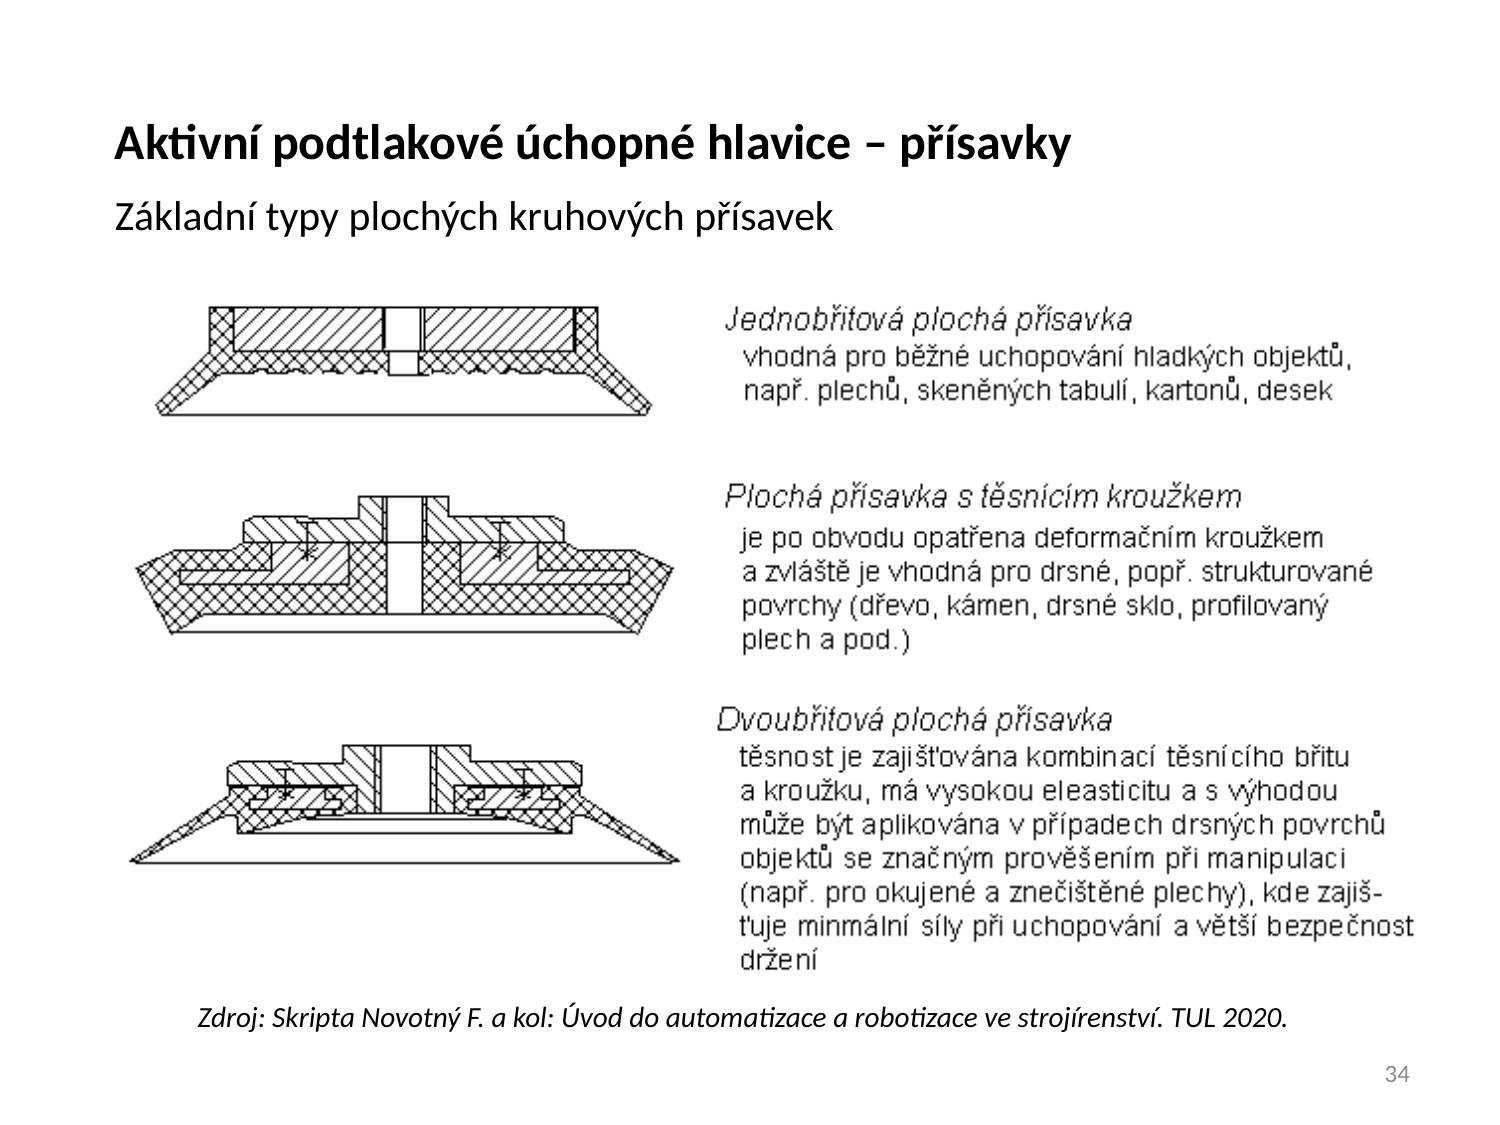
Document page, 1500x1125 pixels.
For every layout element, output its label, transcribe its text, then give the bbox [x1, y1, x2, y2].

slide_number 34 [1074, 1042, 1425, 1103]
text_box Zdroj: Skripta Novotný F. a kol: Úvod do automatizace a robotizace ve strojírenství. TUL 2020. [183, 991, 1468, 1041]
text_box Základní typy plochých kruhových přísavek [100, 181, 1353, 247]
picture [96, 287, 1424, 1006]
text_box Aktivní podtlakové úchopné hlavice – přísavky [100, 101, 1424, 177]
